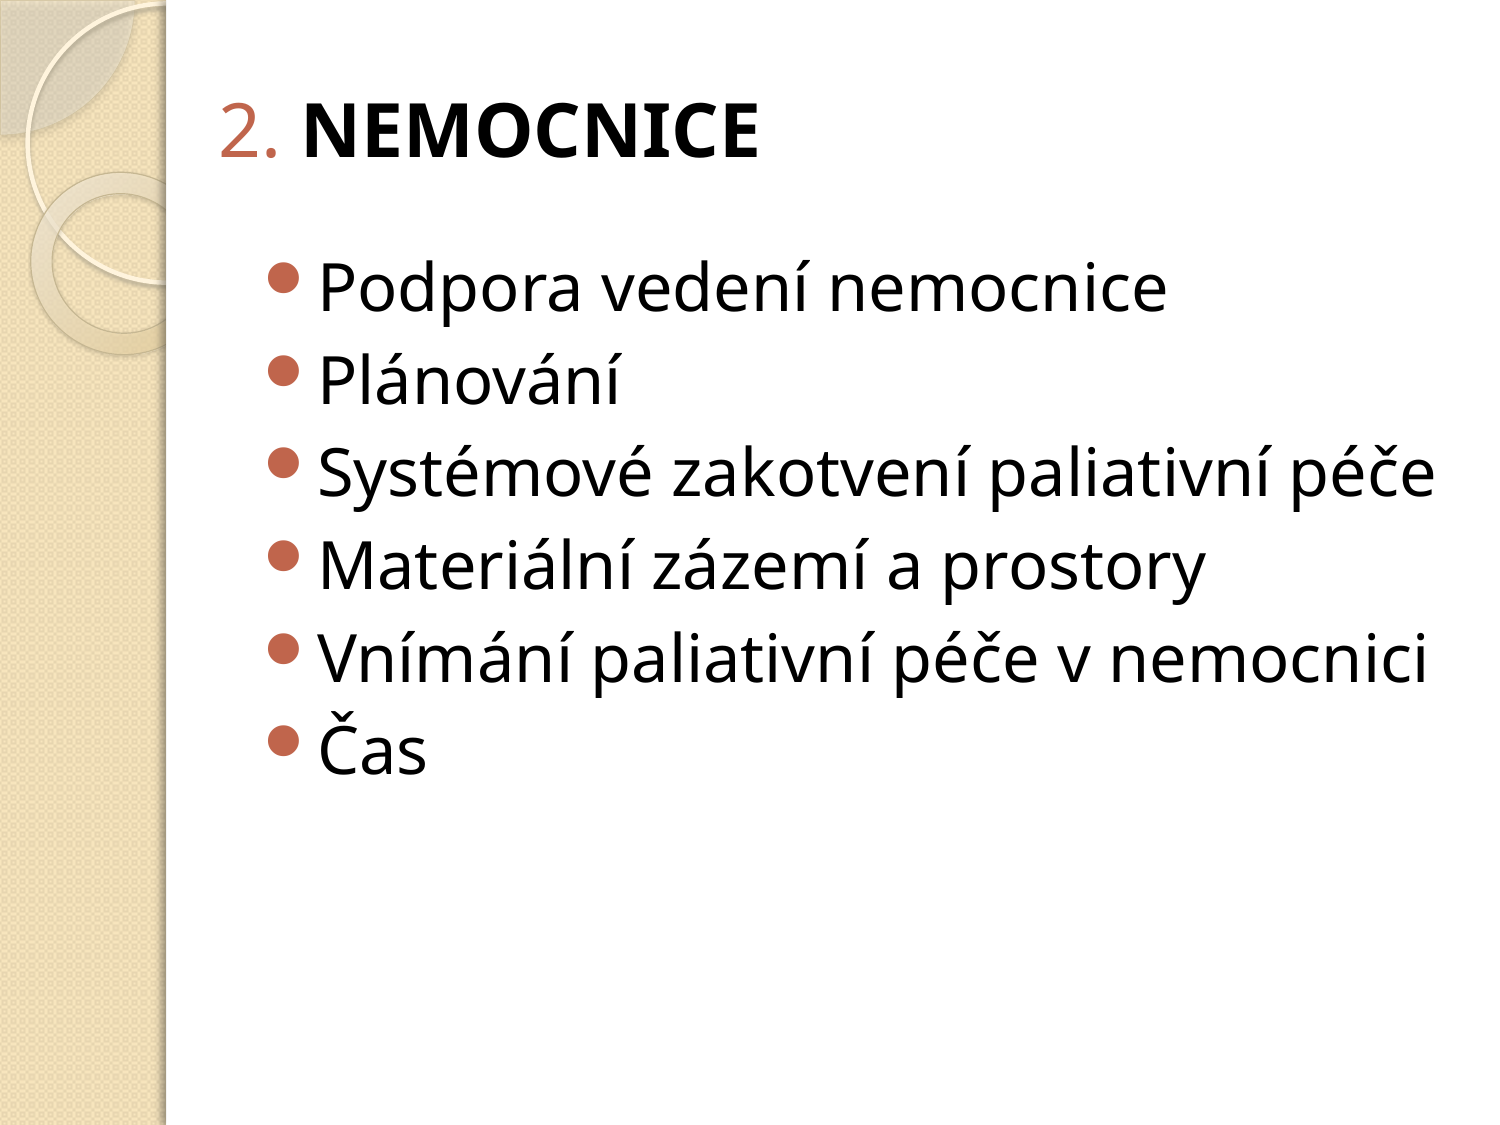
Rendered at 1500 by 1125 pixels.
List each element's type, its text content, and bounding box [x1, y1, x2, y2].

text_box 2. NEMOCNICE [203, 74, 777, 180]
list Podpora vedení nemocnice Plánování Systémové zakotvení paliativní péče Materiální zázemí a prostory Vnímání paliativní péče v nemocnici Čas [235, 237, 1466, 1063]
